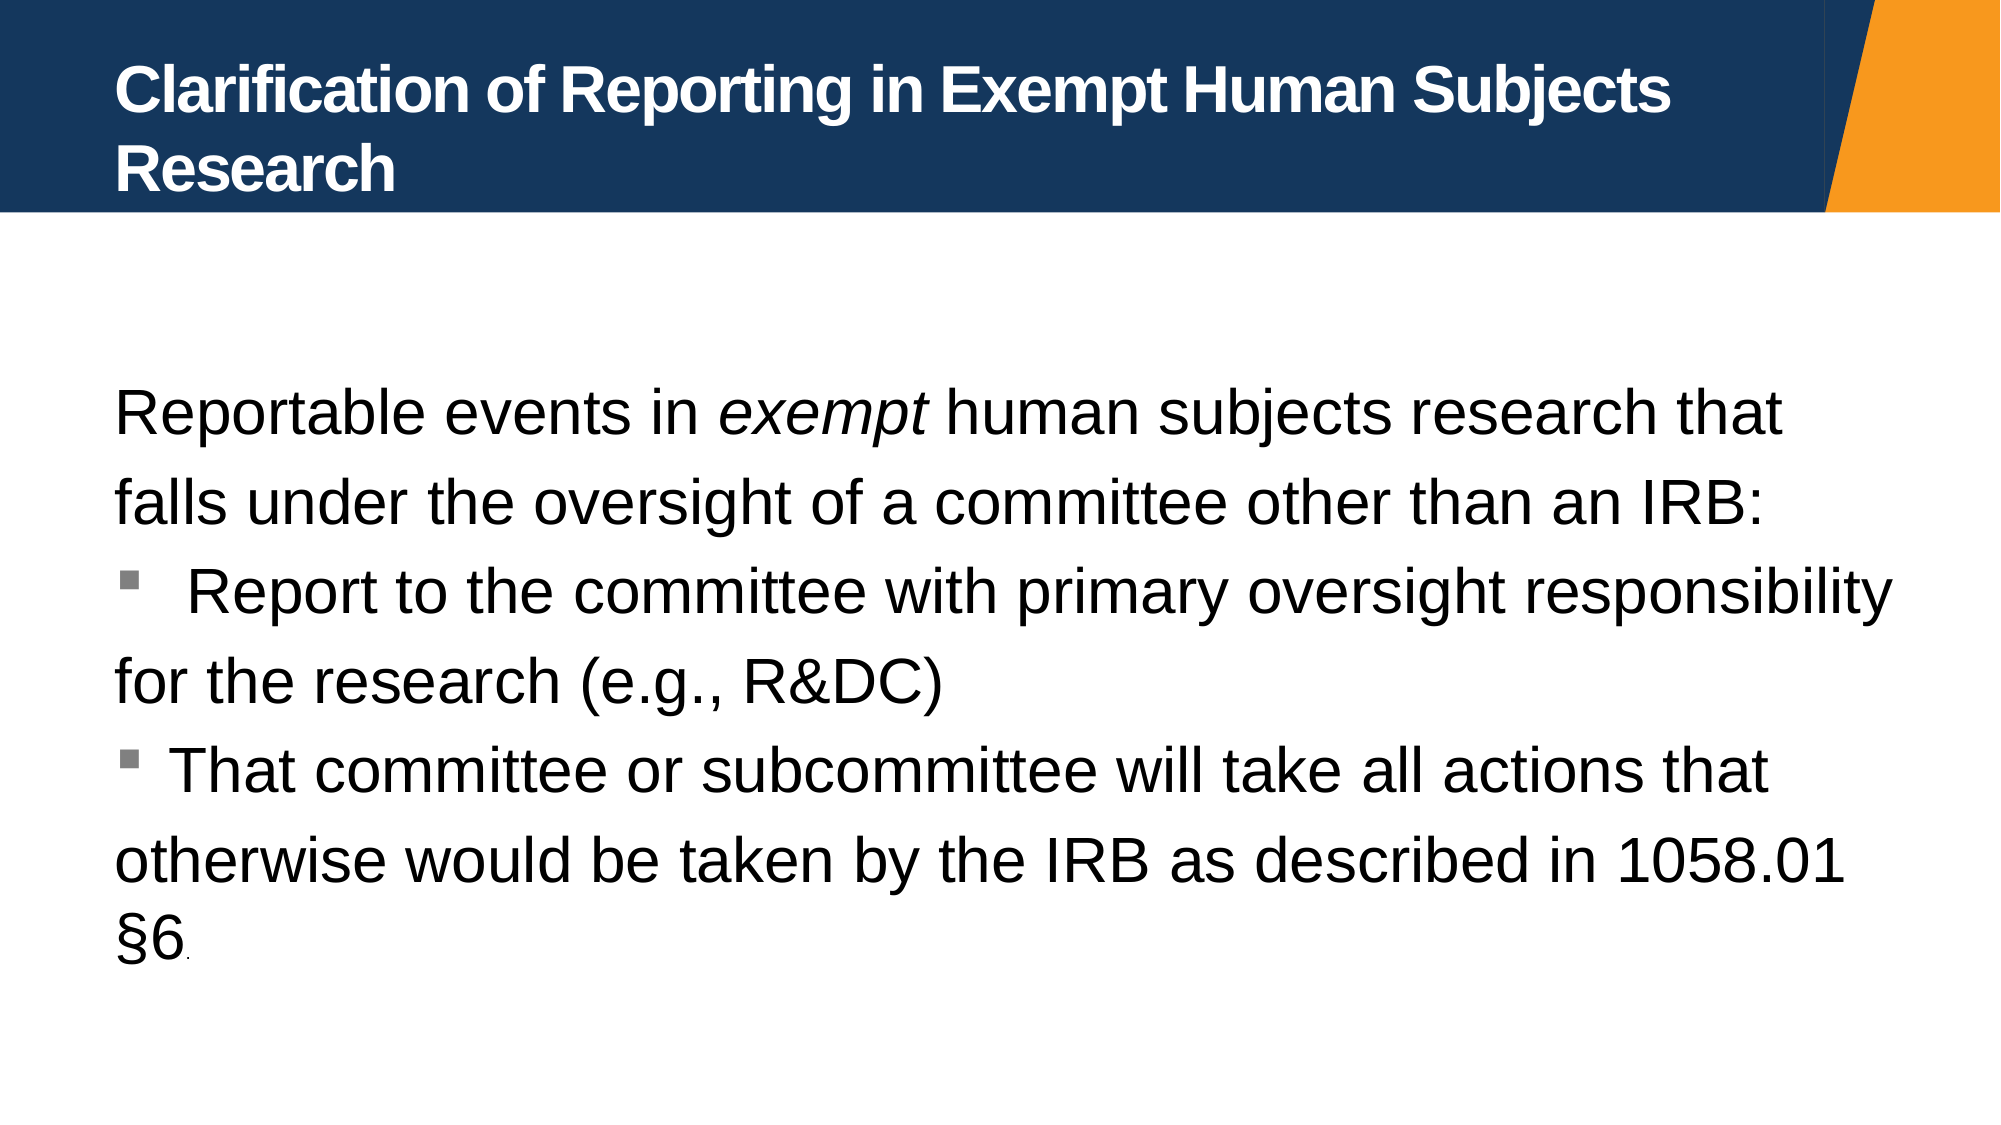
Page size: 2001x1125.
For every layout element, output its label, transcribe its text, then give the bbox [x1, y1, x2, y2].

list Reportable events in exempt human subjects research that falls under the oversight of a committee other than an IRB: Report to the committee with primary oversight responsibility for the research (e.g., R&DC) That committee or subcommittee will take all actions that otherwise would be taken by the IRB as described in 1058.01 §6. [99, 249, 1917, 1013]
title Clarification of Reporting in Exempt Human Subjects Research [99, 37, 1917, 214]
